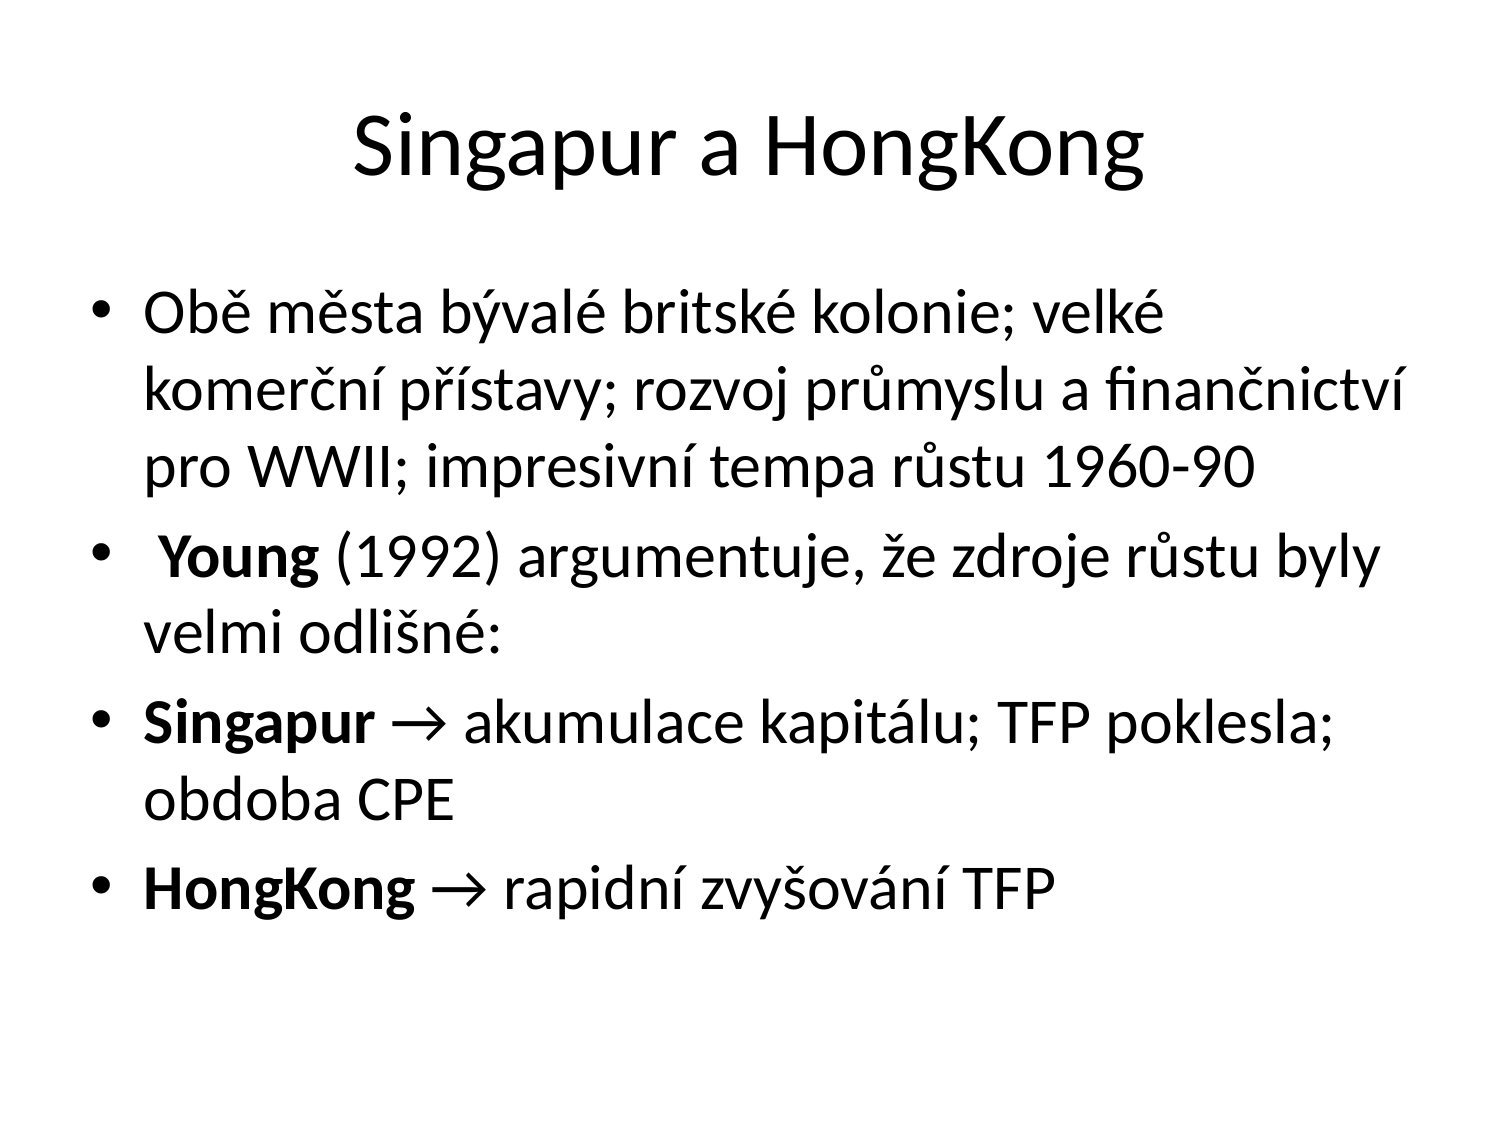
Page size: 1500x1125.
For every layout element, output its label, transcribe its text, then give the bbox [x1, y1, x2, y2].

list Obě města bývalé britské kolonie; velké komerční přístavy; rozvoj průmyslu a finančnictví pro WWII; impresivní tempa růstu 1960-90 Young (1992) argumentuje, že zdroje růstu byly velmi odlišné: Singapur → akumulace kapitálu; TFP poklesla; obdoba CPE HongKong → rapidní zvyšování TFP [75, 262, 1425, 1005]
title Singapur a HongKong [75, 45, 1425, 233]
